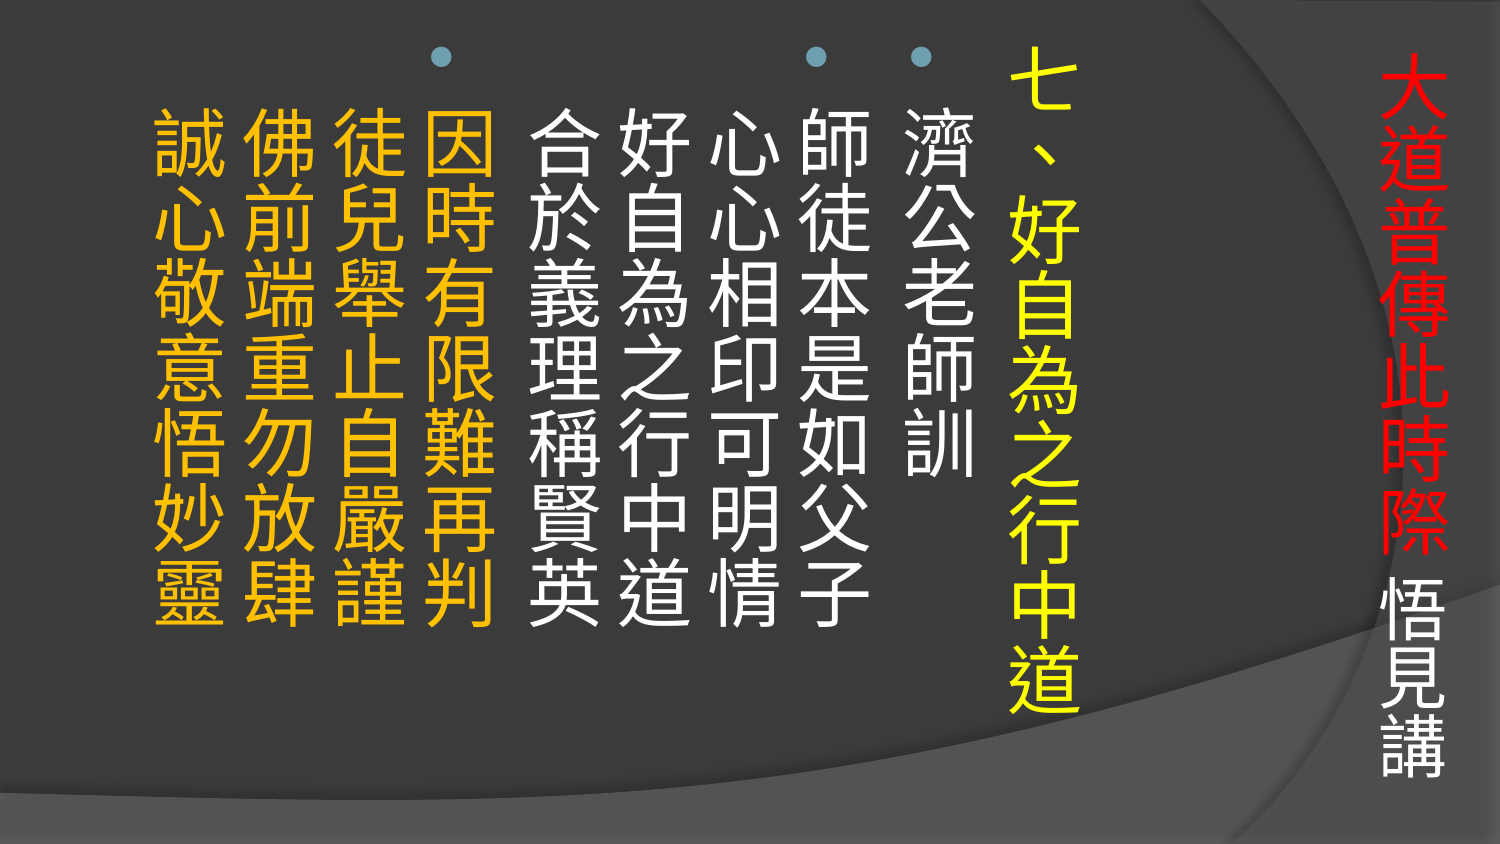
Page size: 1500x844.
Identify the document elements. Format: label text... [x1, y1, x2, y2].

title 大道普傳此時際 悟見講 [1352, 20, 1473, 812]
list 七、好自為之行中道 濟公老師訓 師徒本是如父子 心心相印可明情 好自為之行中道 合於義理稱賢英 因時有限難再判 徒兒舉止自嚴謹 佛前端重勿放肆 誠心敬意悟妙靈 [29, 21, 1353, 825]
